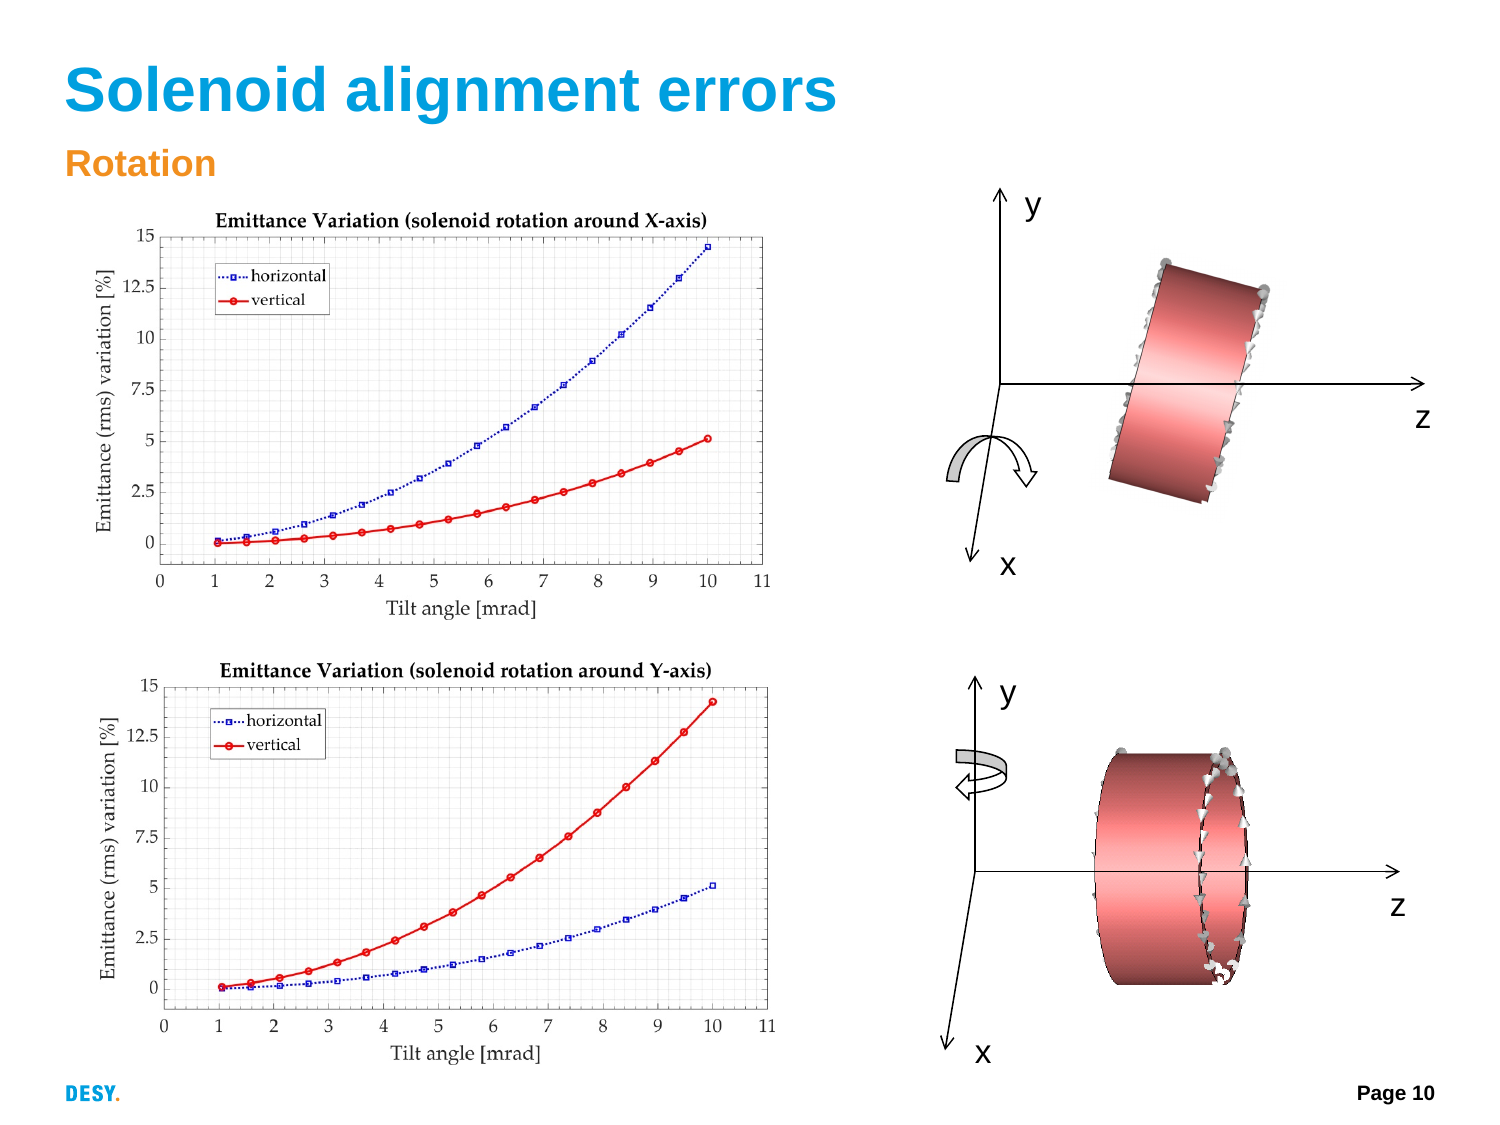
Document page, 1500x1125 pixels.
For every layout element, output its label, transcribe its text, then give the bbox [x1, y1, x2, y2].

text_box [954, 771, 974, 802]
text_box z [1400, 388, 1450, 443]
picture [1089, 384, 1259, 522]
text_box x [984, 534, 1035, 590]
text_box y [984, 662, 1035, 718]
list Rotation [64, 134, 1437, 197]
picture [1084, 872, 1261, 992]
text_box y [1010, 197, 1060, 230]
text_box z [1374, 876, 1425, 931]
picture [1084, 735, 1261, 871]
picture [1117, 246, 1286, 383]
text_box [1000, 435, 1039, 489]
picture [99, 662, 775, 1065]
text_box [976, 750, 1008, 794]
text_box x [960, 1022, 1010, 1078]
picture [94, 212, 770, 620]
title Solenoid alignment errors [64, 57, 1436, 132]
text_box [944, 871, 975, 1051]
text_box [945, 439, 969, 483]
text_box [955, 748, 974, 765]
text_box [969, 383, 1000, 563]
